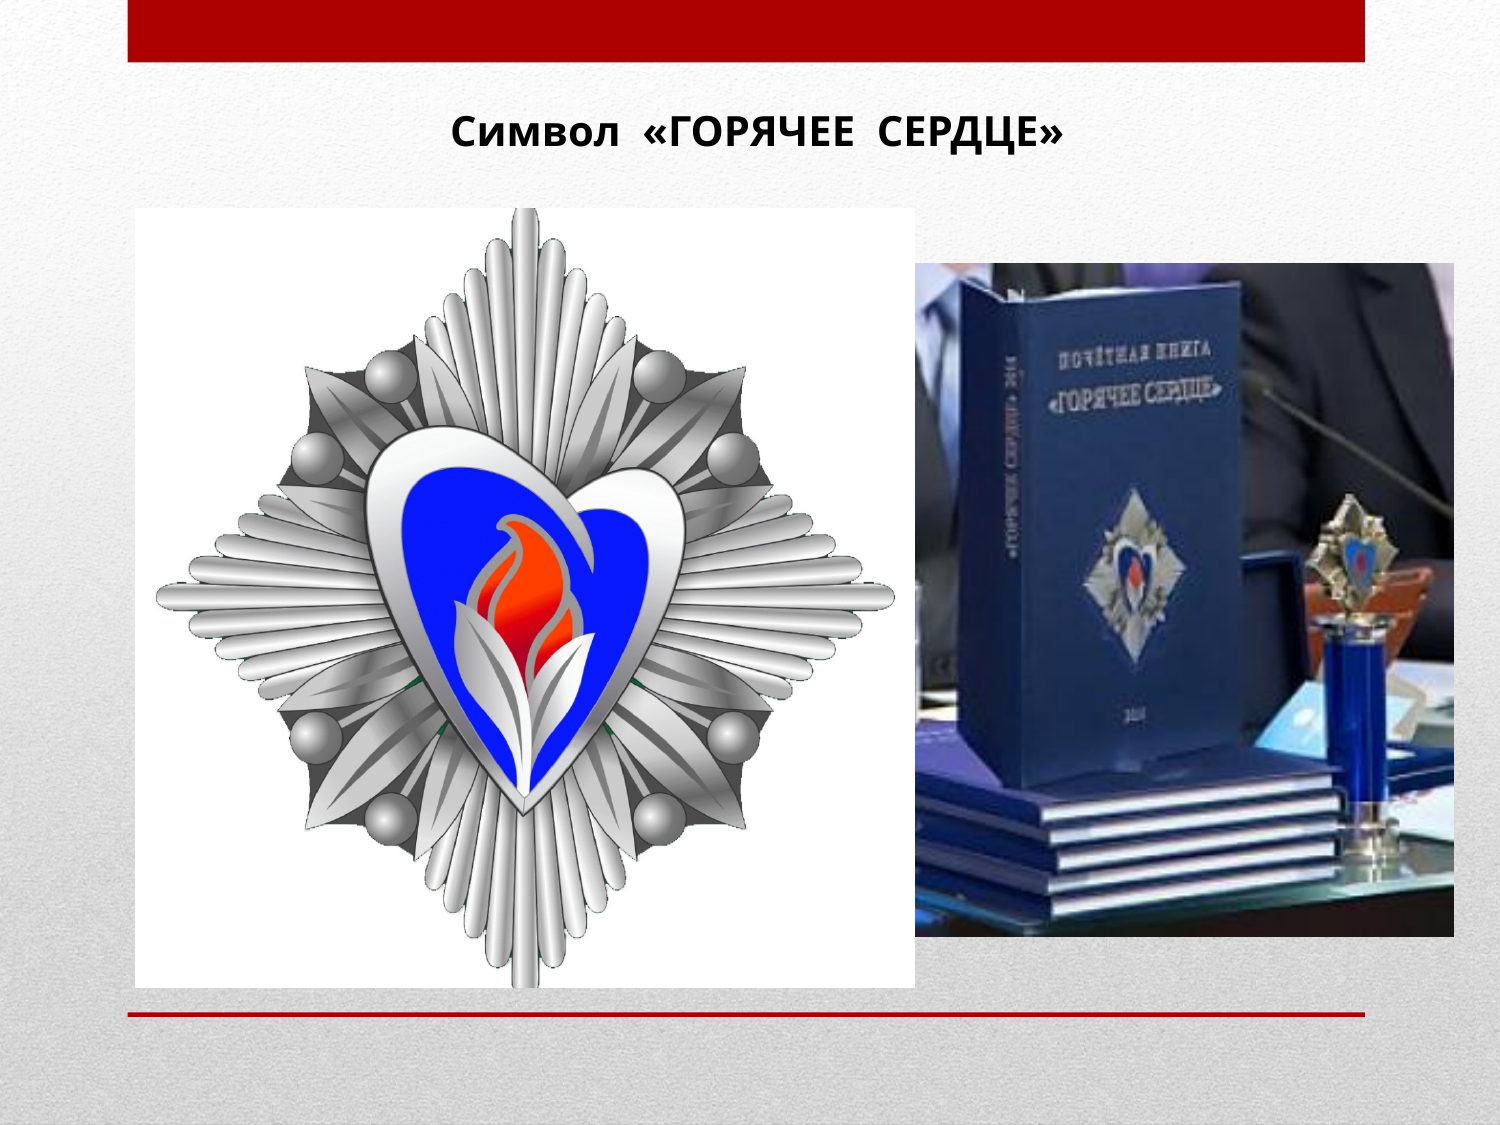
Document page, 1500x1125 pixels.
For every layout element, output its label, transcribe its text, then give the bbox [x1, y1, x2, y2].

picture [134, 207, 1455, 989]
text_box Символ «ГОРЯЧЕЕ СЕРДЦЕ» [150, 89, 1365, 163]
